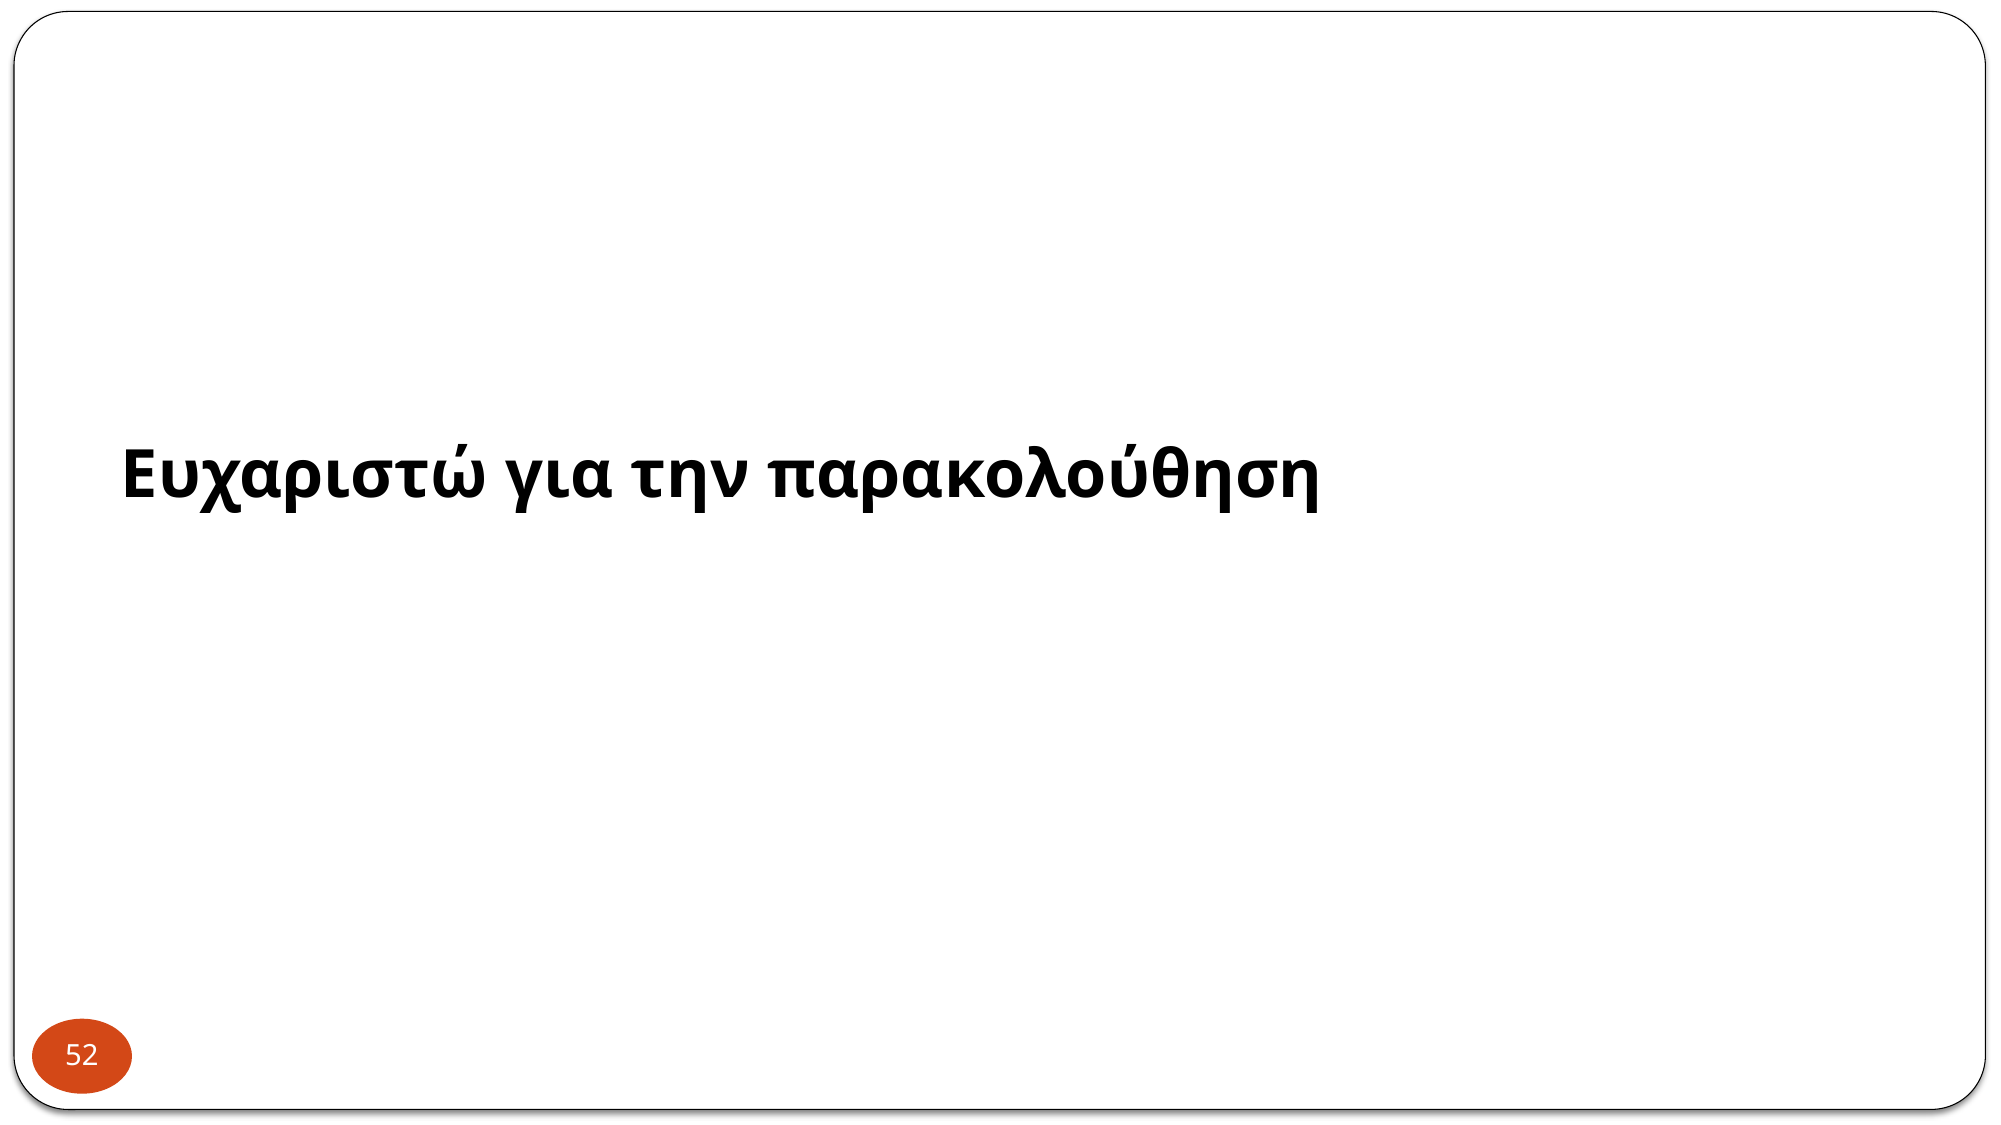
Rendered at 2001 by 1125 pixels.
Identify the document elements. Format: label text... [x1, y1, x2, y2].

slide_number 52 [32, 1018, 132, 1094]
text_box Ευχαριστώ για την παρακολούθηση [105, 423, 1960, 599]
